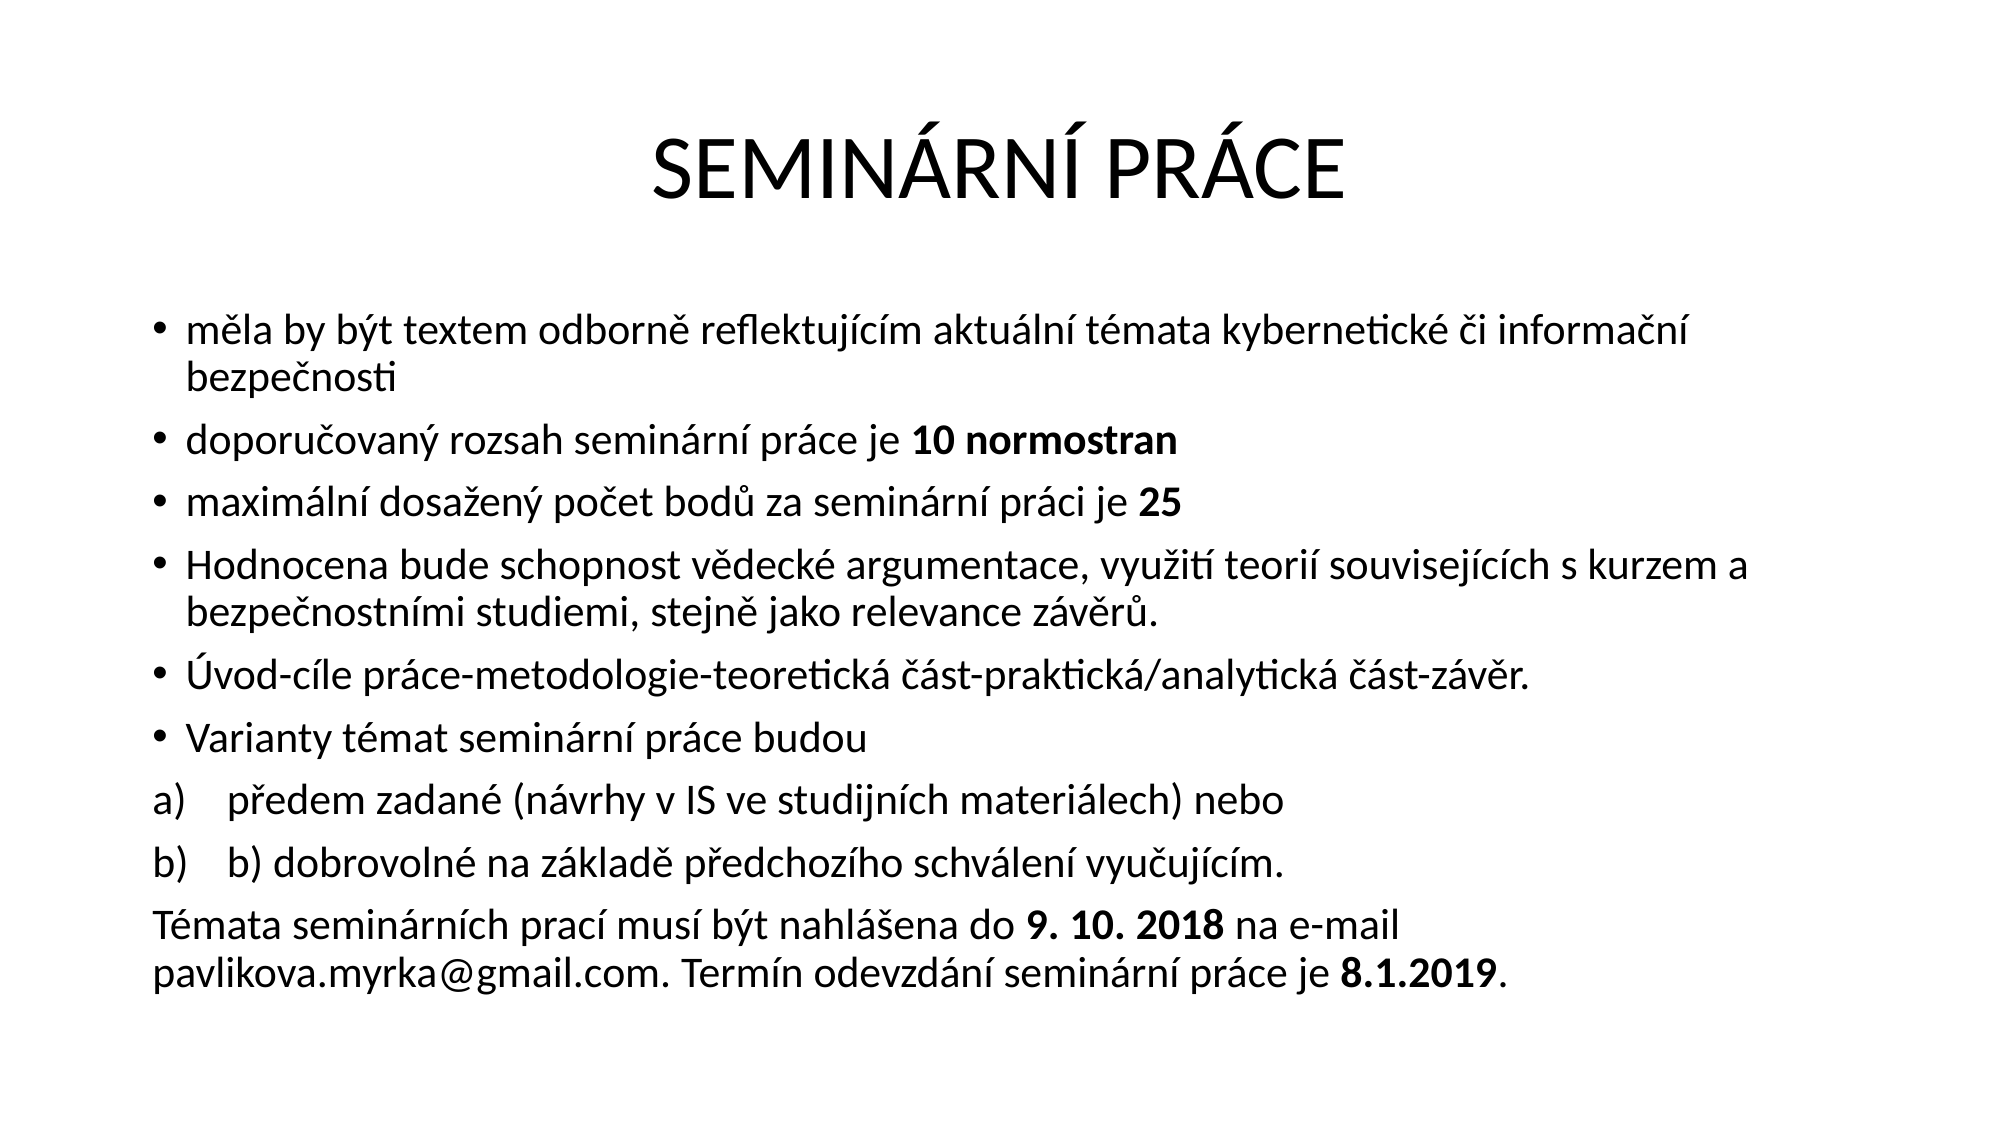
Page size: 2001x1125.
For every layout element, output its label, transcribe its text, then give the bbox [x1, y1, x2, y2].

list měla by být textem odborně reflektujícím aktuální témata kybernetické či informační bezpečnosti doporučovaný rozsah seminární práce je 10 normostran maximální dosažený počet bodů za seminární práci je 25 Hodnocena bude schopnost vědecké argumentace, využití teorií souvisejících s kurzem a bezpečnostními studiemi, stejně jako relevance závěrů. Úvod-cíle práce-metodologie-teoretická část-praktická/analytická část-závěr. Varianty témat seminární práce budou předem zadané (návrhy v IS ve studijních materiálech) nebo b) dobrovolné na základě předchozího schválení vyučujícím. Témata seminárních prací musí být nahlášena do 9. 10. 2018 na e-mail pavlikova.myrka@gmail.com. Termín odevzdání seminární práce je 8.1.2019. [137, 299, 1863, 1014]
title SEMINÁRNÍ PRÁCE [137, 59, 1863, 278]
